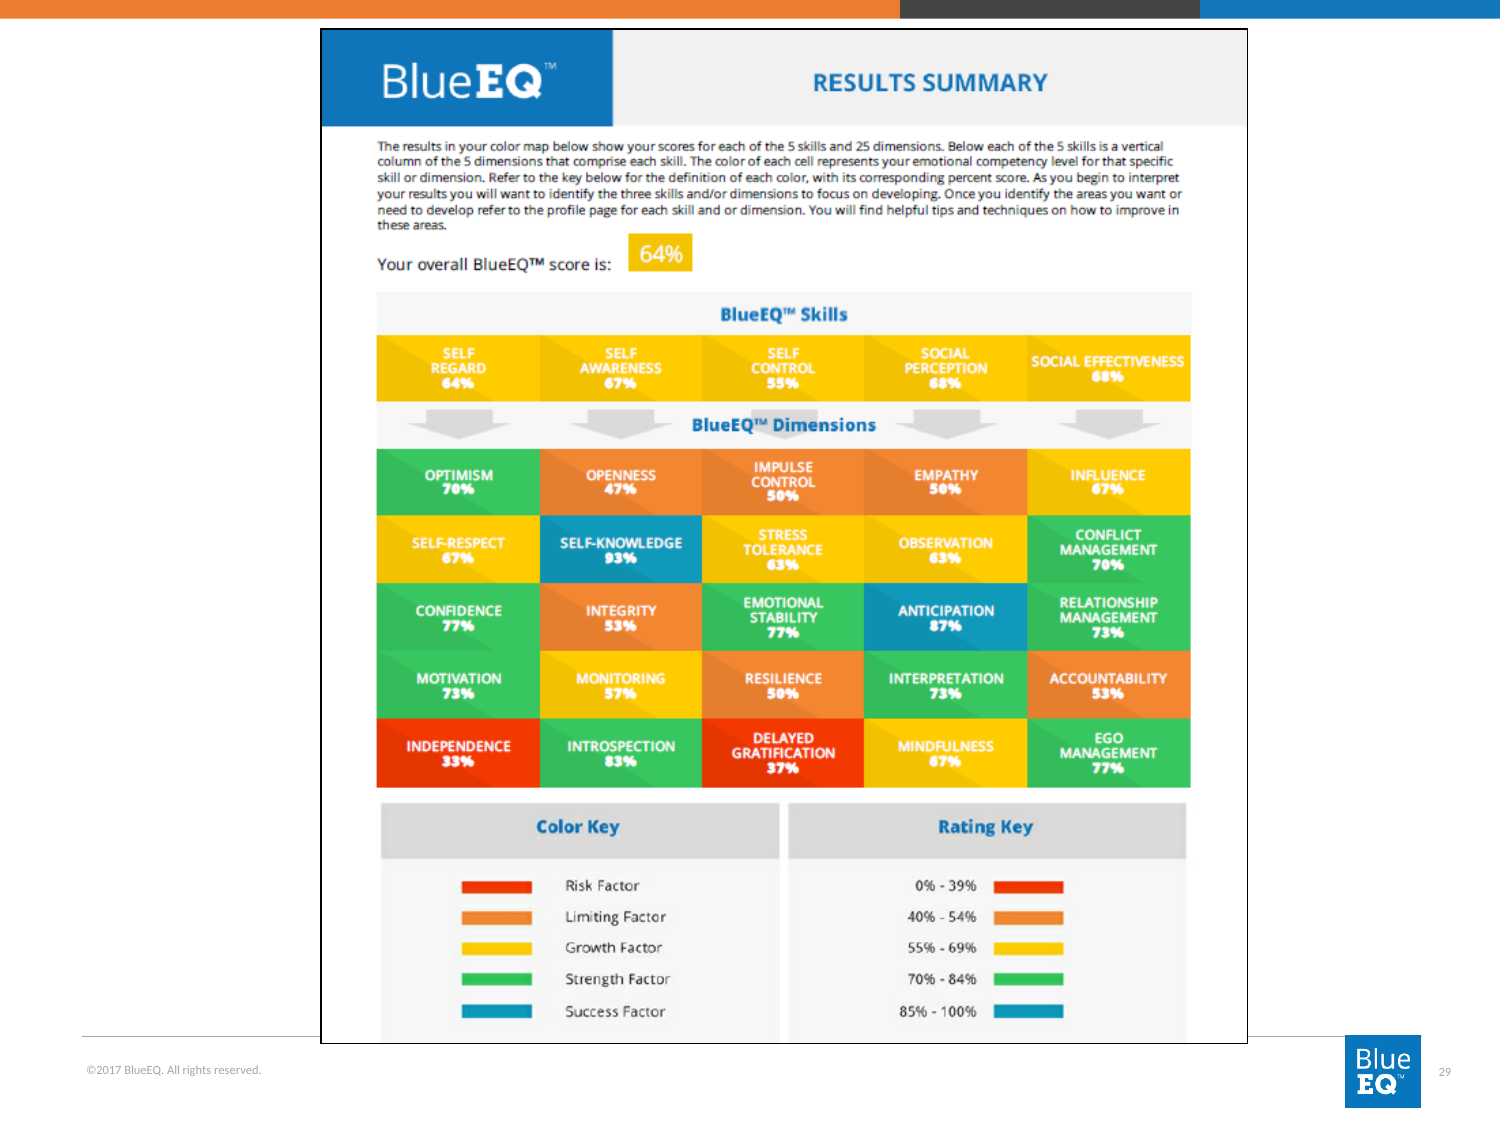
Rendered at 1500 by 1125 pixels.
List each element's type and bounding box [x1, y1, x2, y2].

picture [321, 29, 1247, 1043]
picture [1345, 1035, 1421, 1108]
